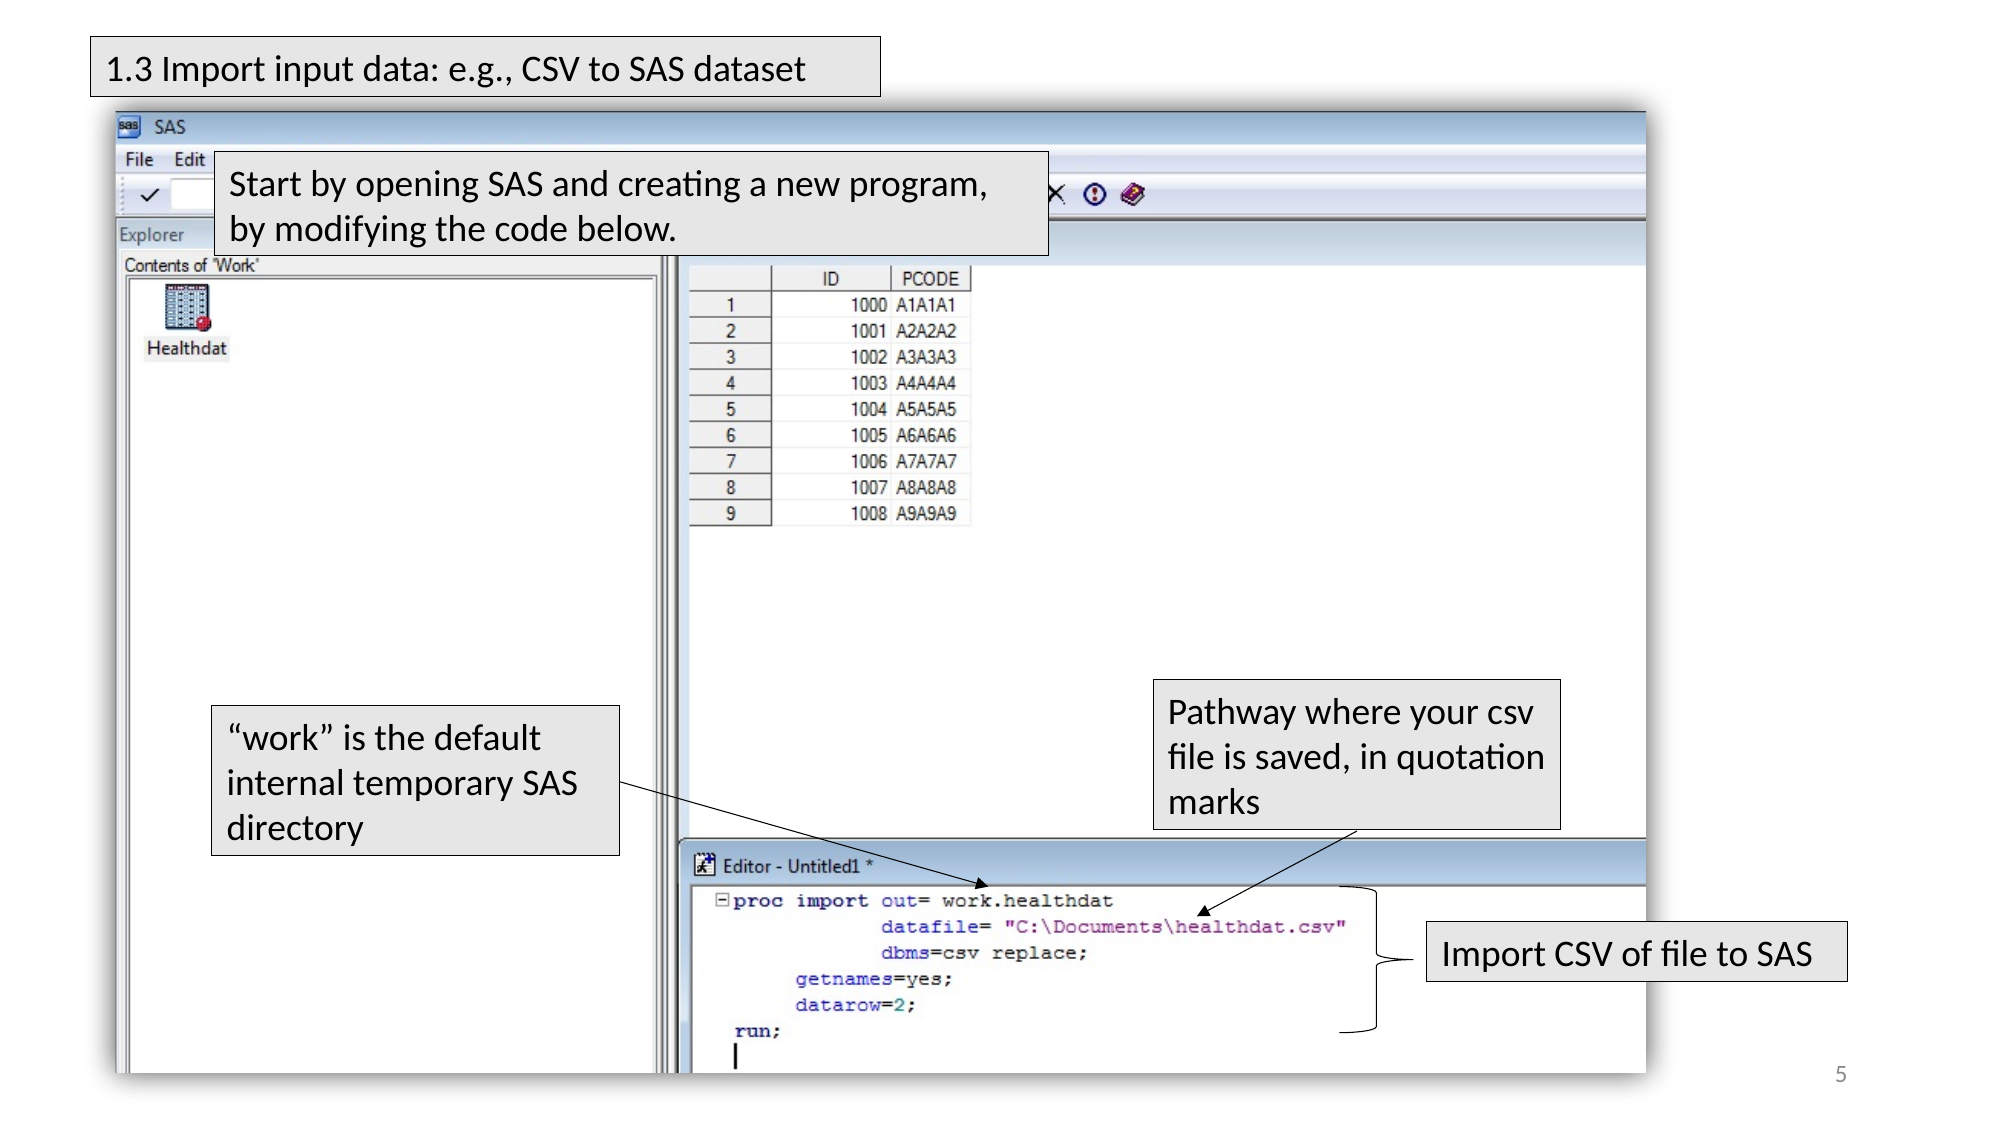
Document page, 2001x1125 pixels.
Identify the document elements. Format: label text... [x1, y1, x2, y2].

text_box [619, 781, 989, 887]
picture [115, 111, 1646, 1073]
text_box Import CSV of file to SAS [1646, 921, 1848, 982]
slide_number 5 [1412, 1042, 1863, 1103]
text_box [1196, 830, 1358, 917]
text_box 1.3 Import input data: e.g., CSV to SAS dataset [90, 36, 881, 97]
